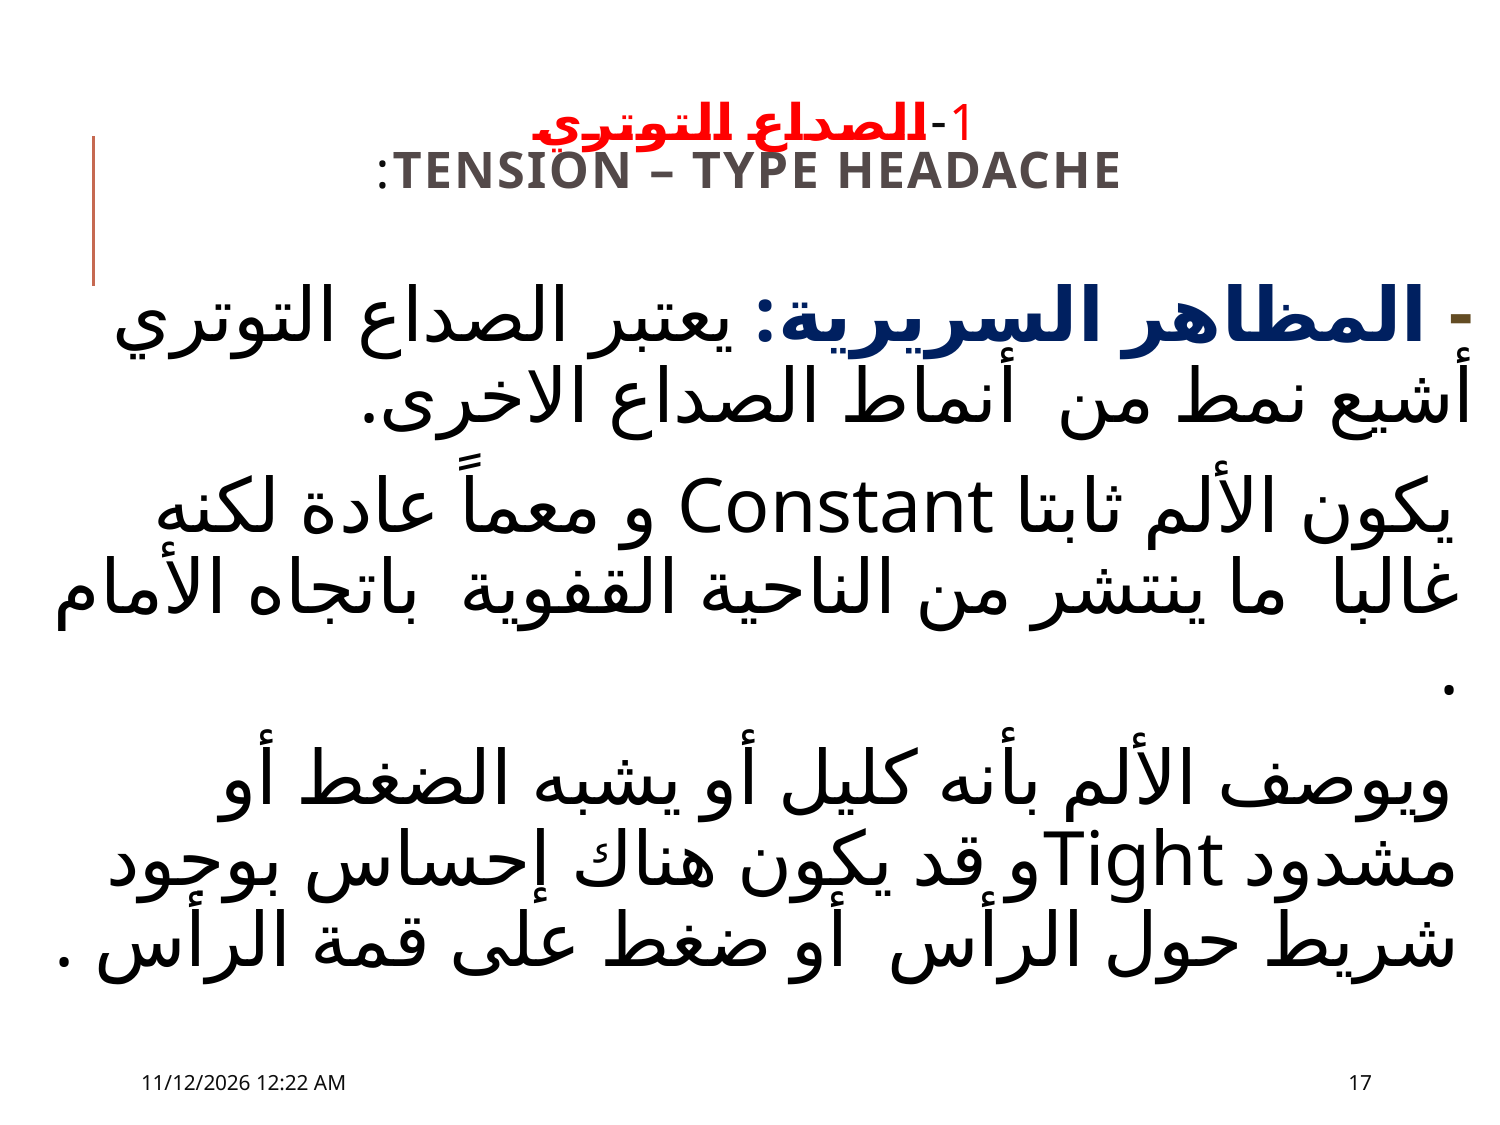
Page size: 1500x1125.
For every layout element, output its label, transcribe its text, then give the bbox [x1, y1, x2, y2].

slide_number 30 تشرين الثاني، 18 [126, 1061, 392, 1107]
title 1-الصداع التوتري Tension – Type Headache: [75, 45, 1425, 268]
list - المظاهر السريرية: يعتبر الصداع التوتري أشيع نمط من أنماط الصداع الاخرى. يكون الألم ثابتا Constant و معماً عادة لكنه غالبا ما ينتشر من الناحية القفوية باتجاه الأمام . ويوصف الألم بأنه كليل أو يشبه الضغط أو مشدود Tightو قد يكون هناك إحساس بوجود شريط حول الرأس أو ضغط على قمة الرأس . [41, 268, 1483, 1125]
slide_number 17 [1333, 1061, 1454, 1107]
